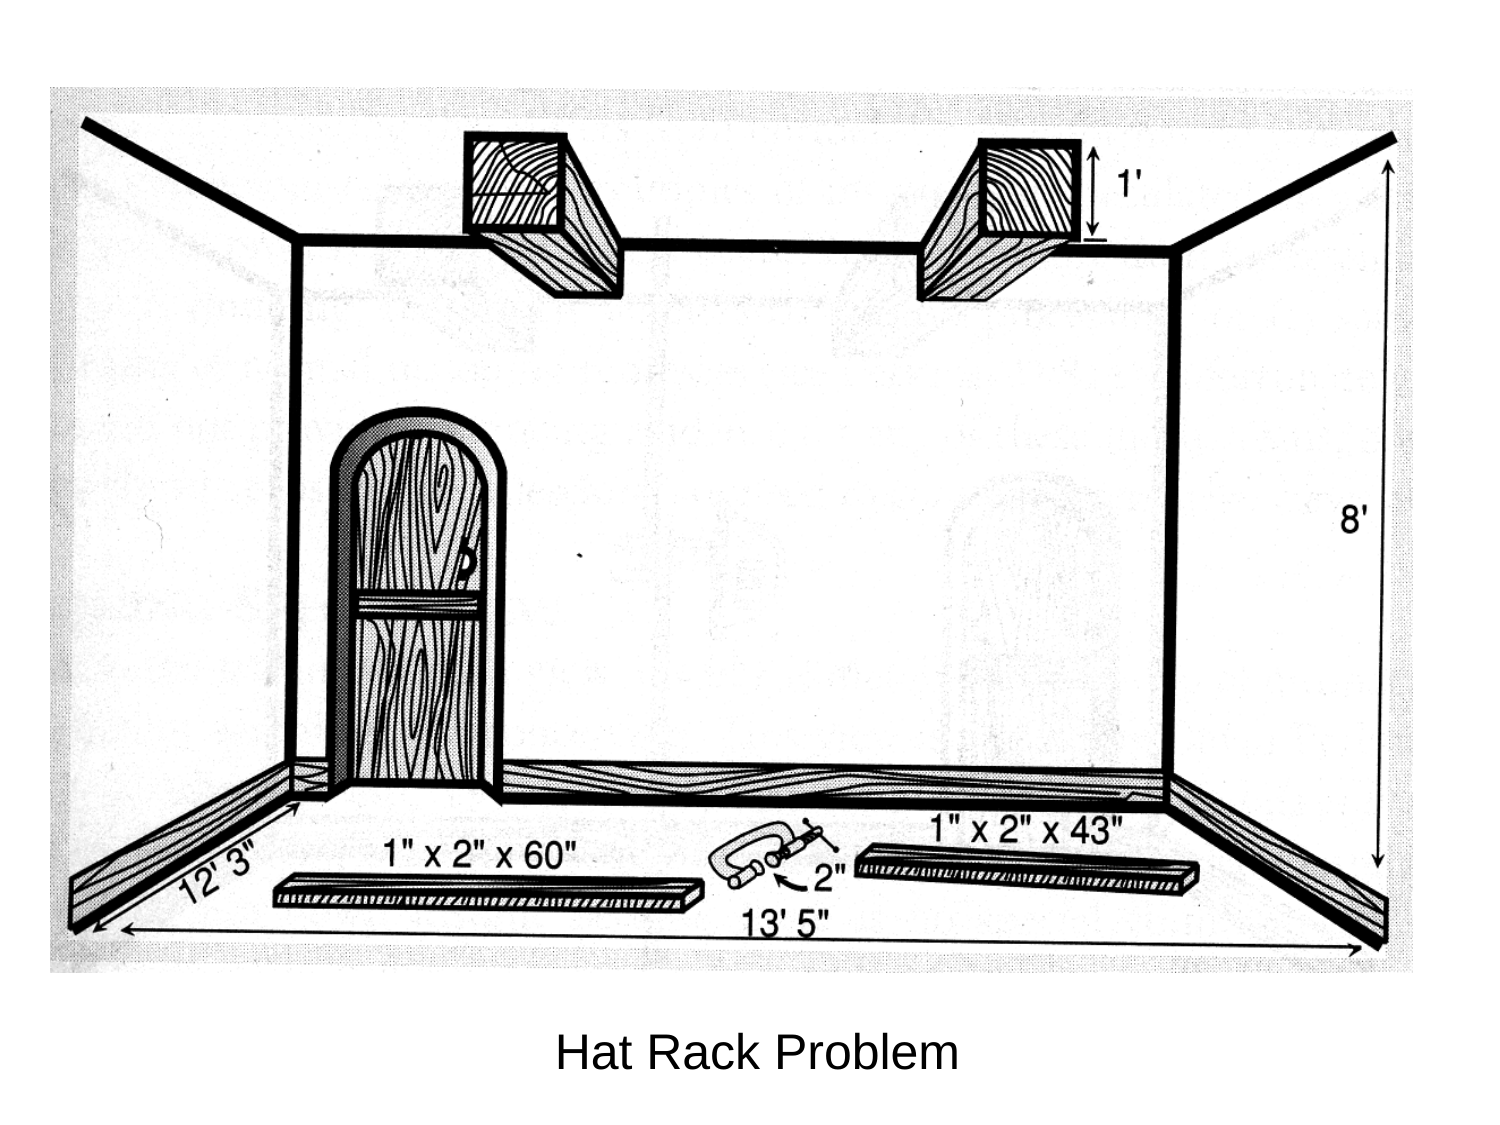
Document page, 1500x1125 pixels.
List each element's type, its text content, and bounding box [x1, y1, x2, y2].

text_box Hat Rack Problem [539, 1012, 976, 1088]
picture [50, 87, 1413, 974]
